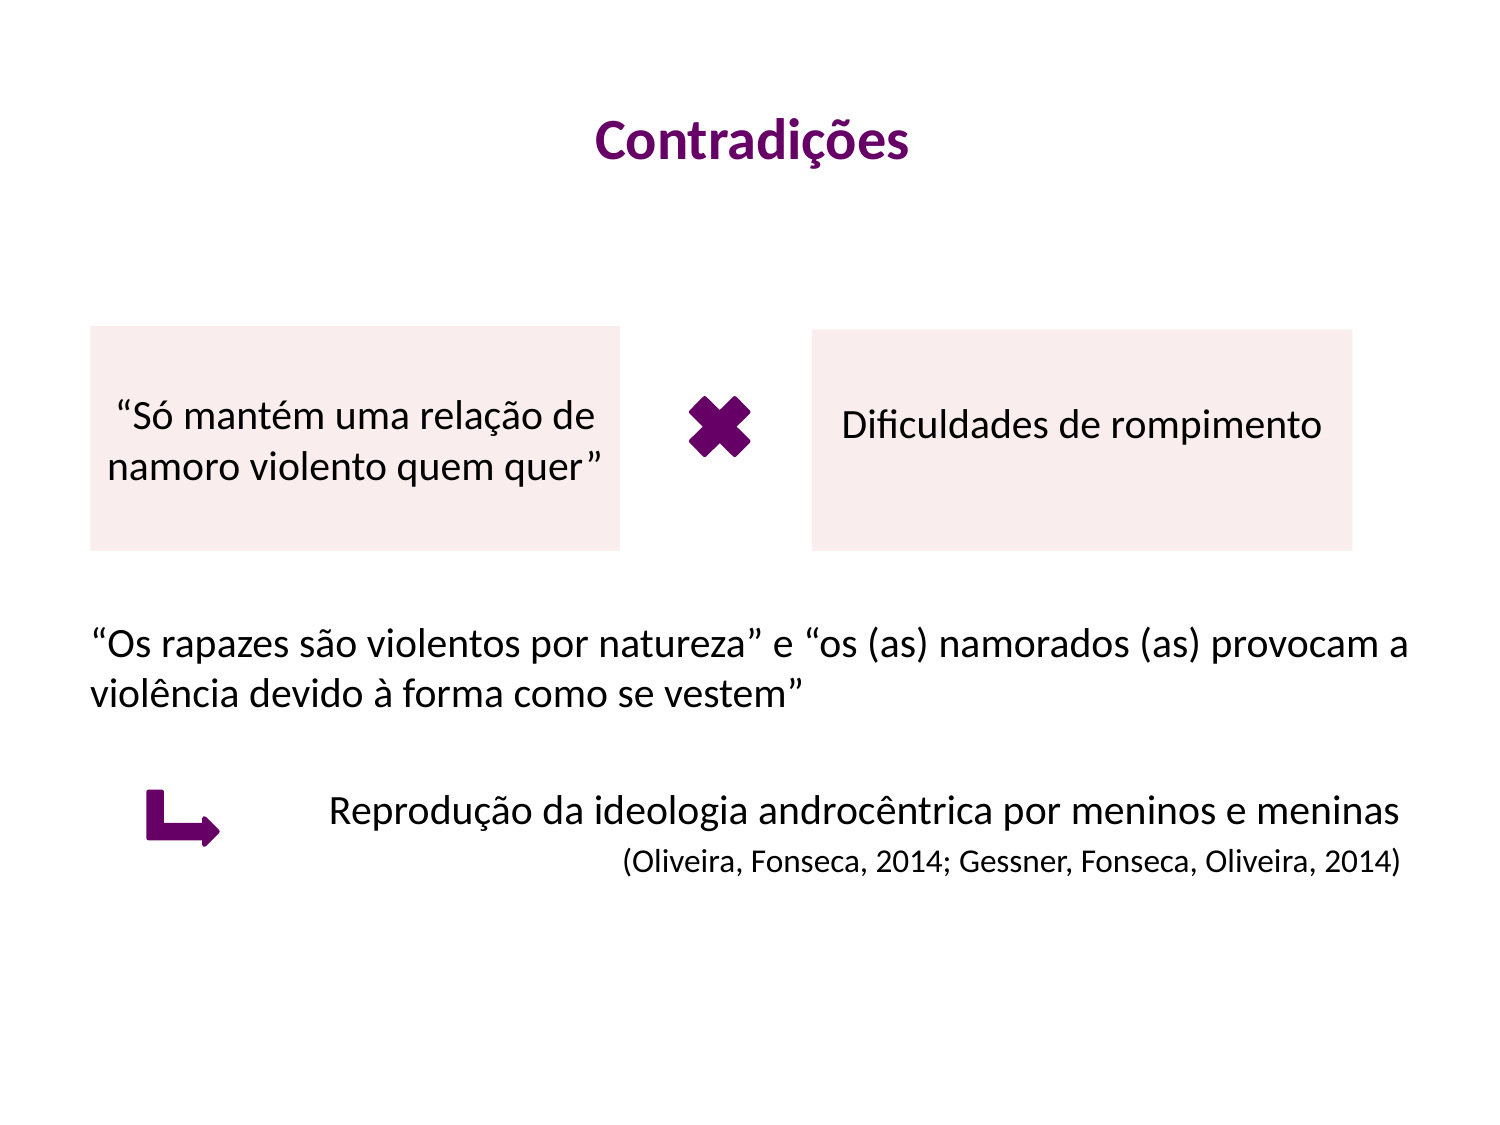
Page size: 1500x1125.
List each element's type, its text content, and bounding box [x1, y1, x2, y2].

text_box “Só mantém uma relação de namoro violento quem quer” [88, 324, 622, 553]
text_box Dificuldades de rompimento [810, 327, 1354, 553]
list “Os rapazes são violentos por natureza” e “os (as) namorados (as) provocam a violência devido à forma como se vestem” Reprodução da ideologia androcêntrica por meninos e meninas (Oliveira, Fonseca, 2014; Gessner, Fonseca, Oliveira, 2014) [75, 160, 1425, 1063]
title Contradições [77, 54, 1428, 218]
text_box [688, 396, 751, 458]
text_box [146, 789, 220, 847]
